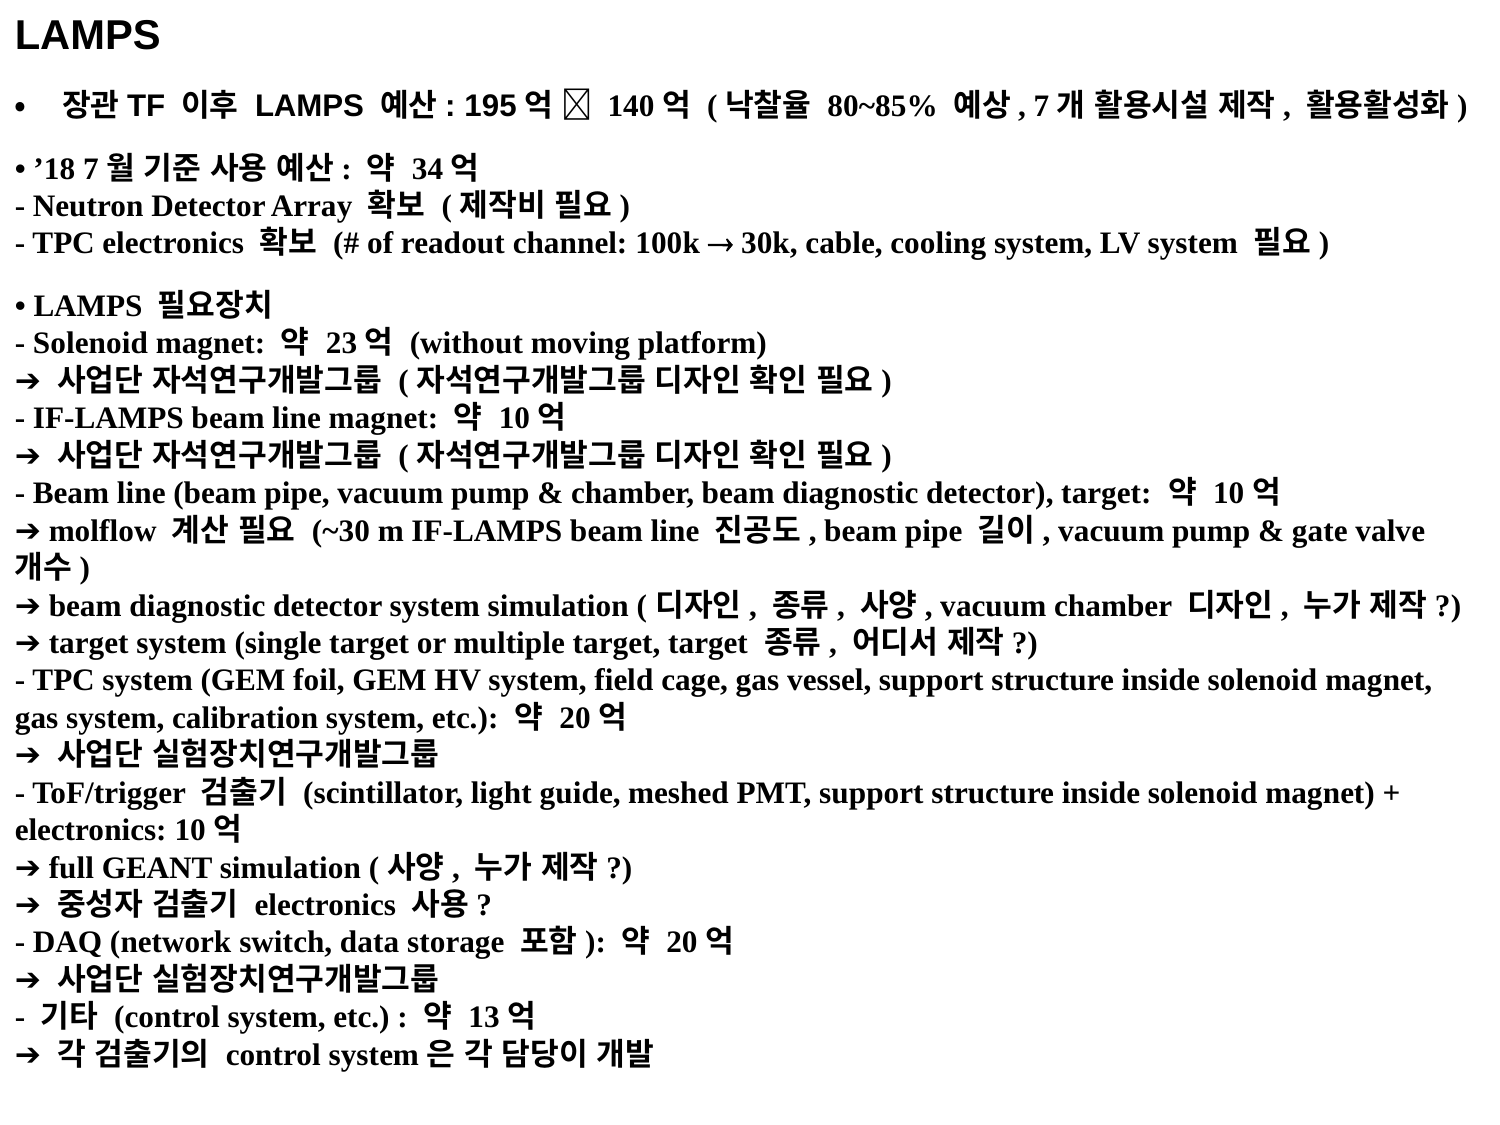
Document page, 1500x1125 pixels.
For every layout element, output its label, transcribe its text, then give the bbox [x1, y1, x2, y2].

text_box LAMPS [0, 0, 1500, 65]
text_box • 장관TF 이후 LAMPS 예산: 195억  140억 (낙찰율 80~85% 예상, 7개 활용시설 제작, 활용활성화) • ’18 7월 기준 사용 예산: 약 34억 - Neutron Detector Array 확보 (제작비 필요) - TPC electronics 확보 (# of readout channel: 100k  30k, cable, cooling system, LV system 필요) • LAMPS 필요장치 - Solenoid magnet: 약 23억 (without moving platform) ➔ 사업단 자석연구개발그룹 (자석연구개발그룹 디자인 확인 필요) - IF-LAMPS beam line magnet: 약 10억 ➔ 사업단 자석연구개발그룹 (자석연구개발그룹 디자인 확인 필요) - Beam line (beam pipe, vacuum pump & chamber, beam diagnostic detector), target: 약 10억 ➔ molflow 계산 필요 (~30 m IF-LAMPS beam line 진공도, beam pipe 길이, vacuum pump & gate valve 개수) ➔ beam diagnostic detector system simulation (디자인, 종류, 사양, vacuum chamber 디자인, 누가 제작?) ➔ target system (single target or multiple target, target 종류, 어디서 제작?) - TPC system (GEM foil, GEM HV system, field cage, gas vessel, support structure inside solenoid magnet, gas system, calibration system, etc.): 약 20억 ➔ 사업단 실험장치연구개발그룹 - ToF/trigger 검출기 (scintillator, light guide, meshed PMT, support structure inside solenoid magnet) + electronics: 10억 ➔ full GEANT simulation (사양, 누가 제작?) ➔ 중성자 검출기 electronics 사용? - DAQ (network switch, data storage 포함): 약 20억 ➔ 사업단 실험장치연구개발그룹 - 기타 (control system, etc.) : 약 13억 ➔ 각 검출기의 control system은 각 담당이 개발 [0, 78, 1500, 1079]
